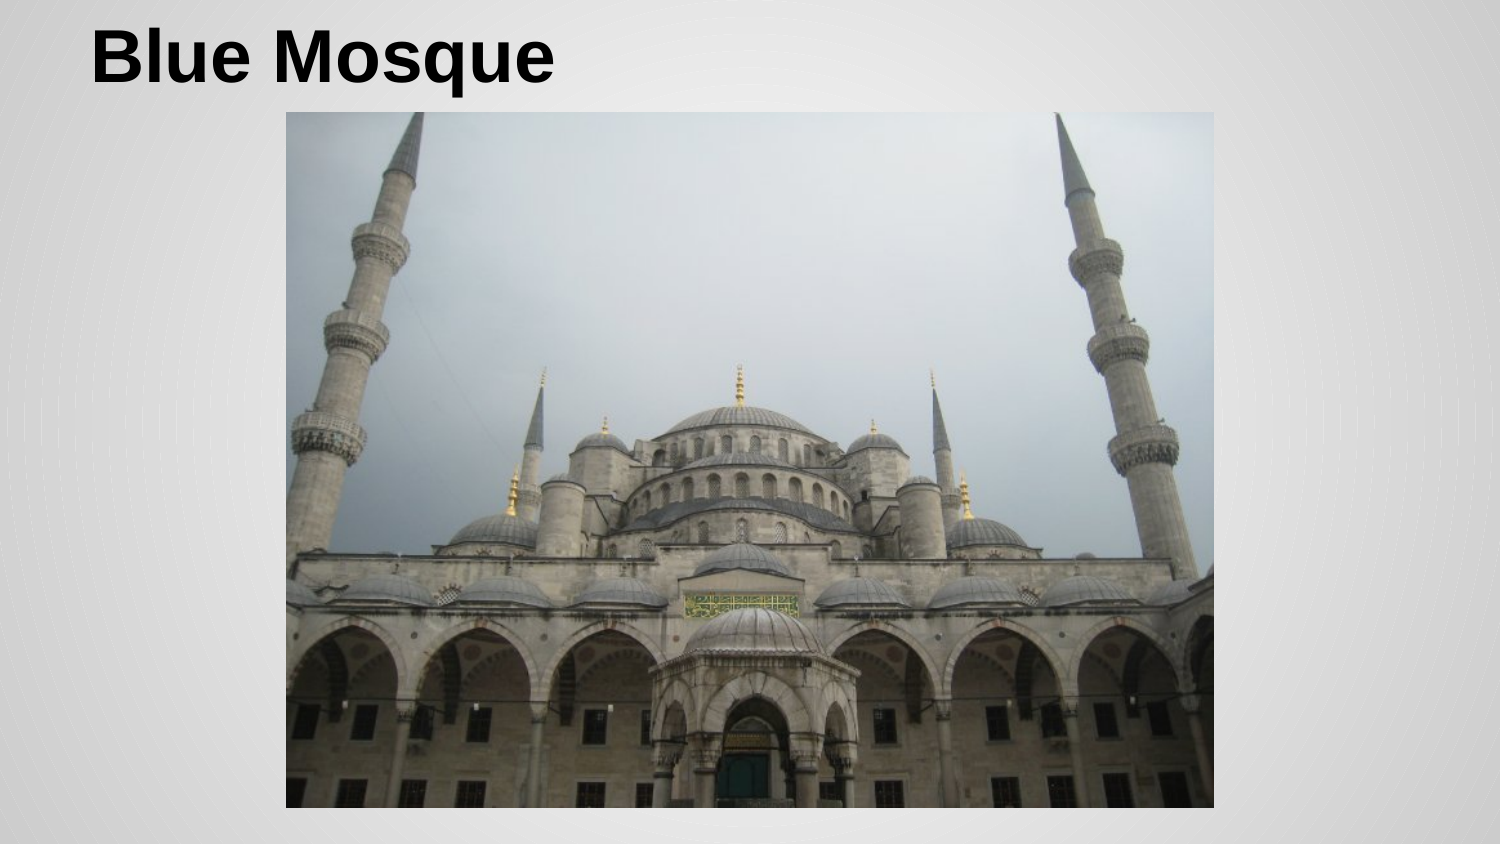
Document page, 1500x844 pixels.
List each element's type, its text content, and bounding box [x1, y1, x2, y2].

title Blue Mosque [75, 7, 1425, 113]
picture [286, 112, 1214, 809]
